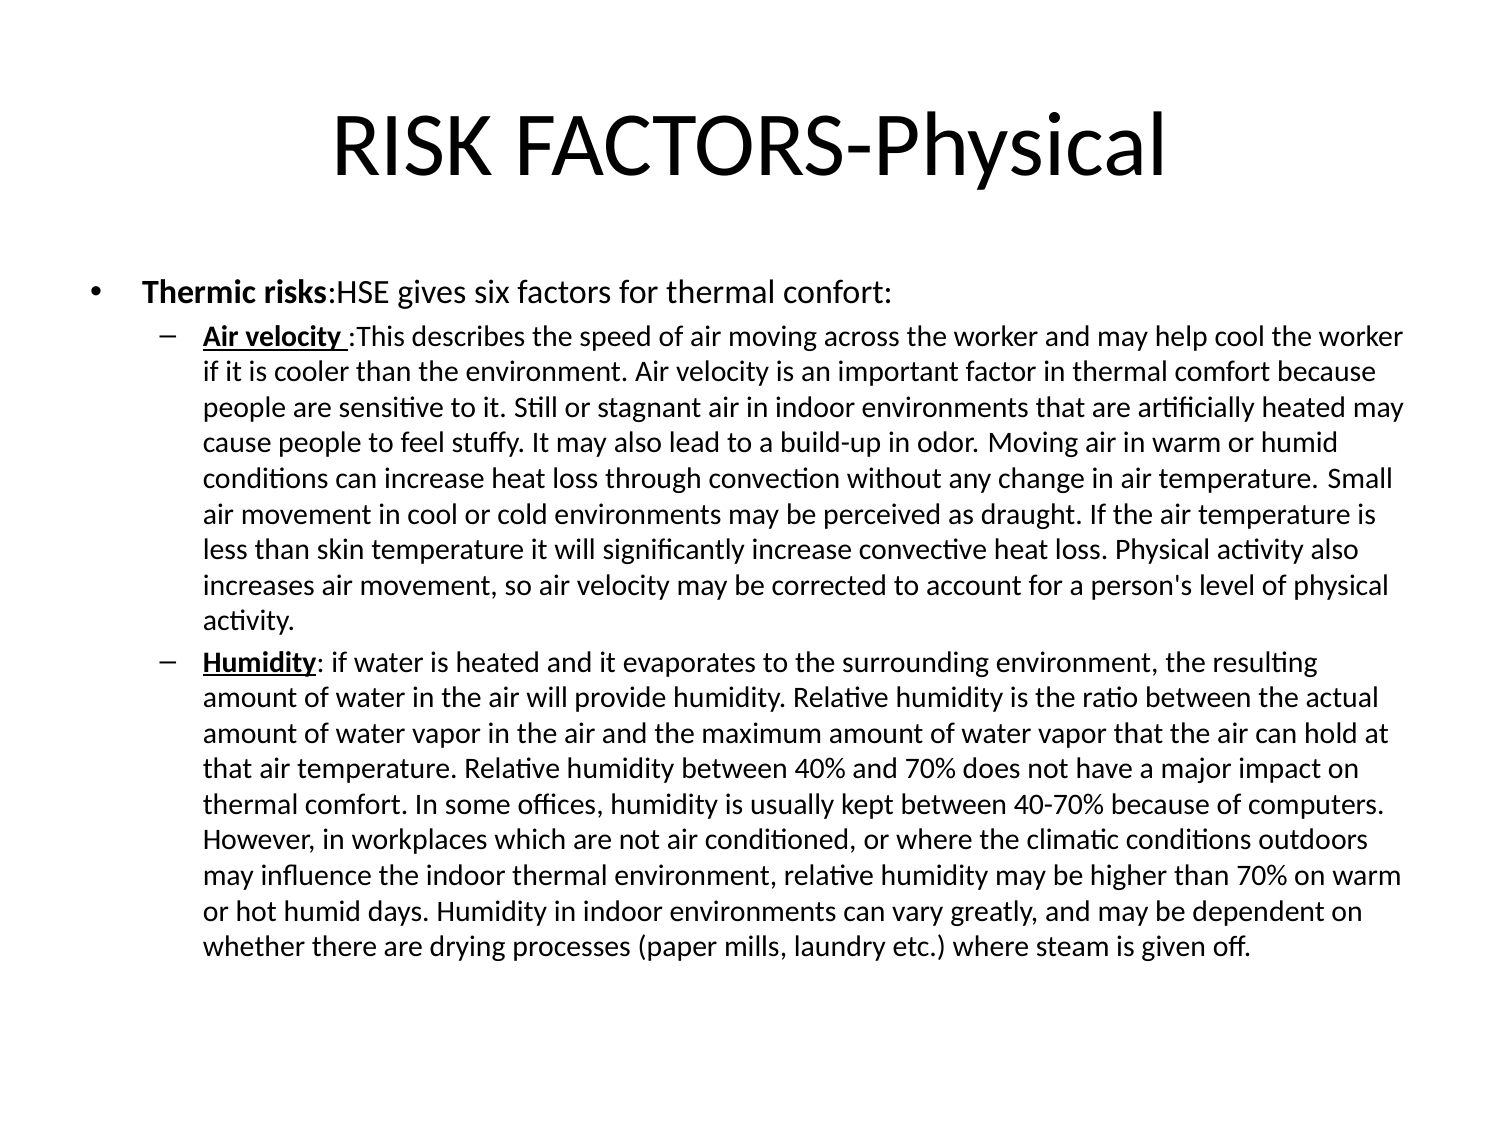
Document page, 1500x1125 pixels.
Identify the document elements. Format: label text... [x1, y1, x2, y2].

title RISK FACTORS-Physical [75, 45, 1425, 233]
list Thermic risks:HSE gives six factors for thermal confort: Air velocity :This describes the speed of air moving across the worker and may help cool the worker if it is cooler than the environment. Air velocity is an important factor in thermal comfort because people are sensitive to it. Still or stagnant air in indoor environments that are artificially heated may cause people to feel stuffy. It may also lead to a build-up in odor. Moving air in warm or humid conditions can increase heat loss through convection without any change in air temperature. Small air movement in cool or cold environments may be perceived as draught. If the air temperature is less than skin temperature it will significantly increase convective heat loss. Physical activity also increases air movement, so air velocity may be corrected to account for a person's level of physical activity. Humidity: if water is heated and it evaporates to the surrounding environment, the resulting amount of water in the air will provide humidity. Relative humidity is the ratio between the actual amount of water vapor in the air and the maximum amount of water vapor that the air can hold at that air temperature. Relative humidity between 40% and 70% does not have a major impact on thermal comfort. In some offices, humidity is usually kept between 40-70% because of computers. However, in workplaces which are not air conditioned, or where the climatic conditions outdoors may influence the indoor thermal environment, relative humidity may be higher than 70% on warm or hot humid days. Humidity in indoor environments can vary greatly, and may be dependent on whether there are drying processes (paper mills, laundry etc.) where steam is given off. [75, 262, 1425, 1005]
